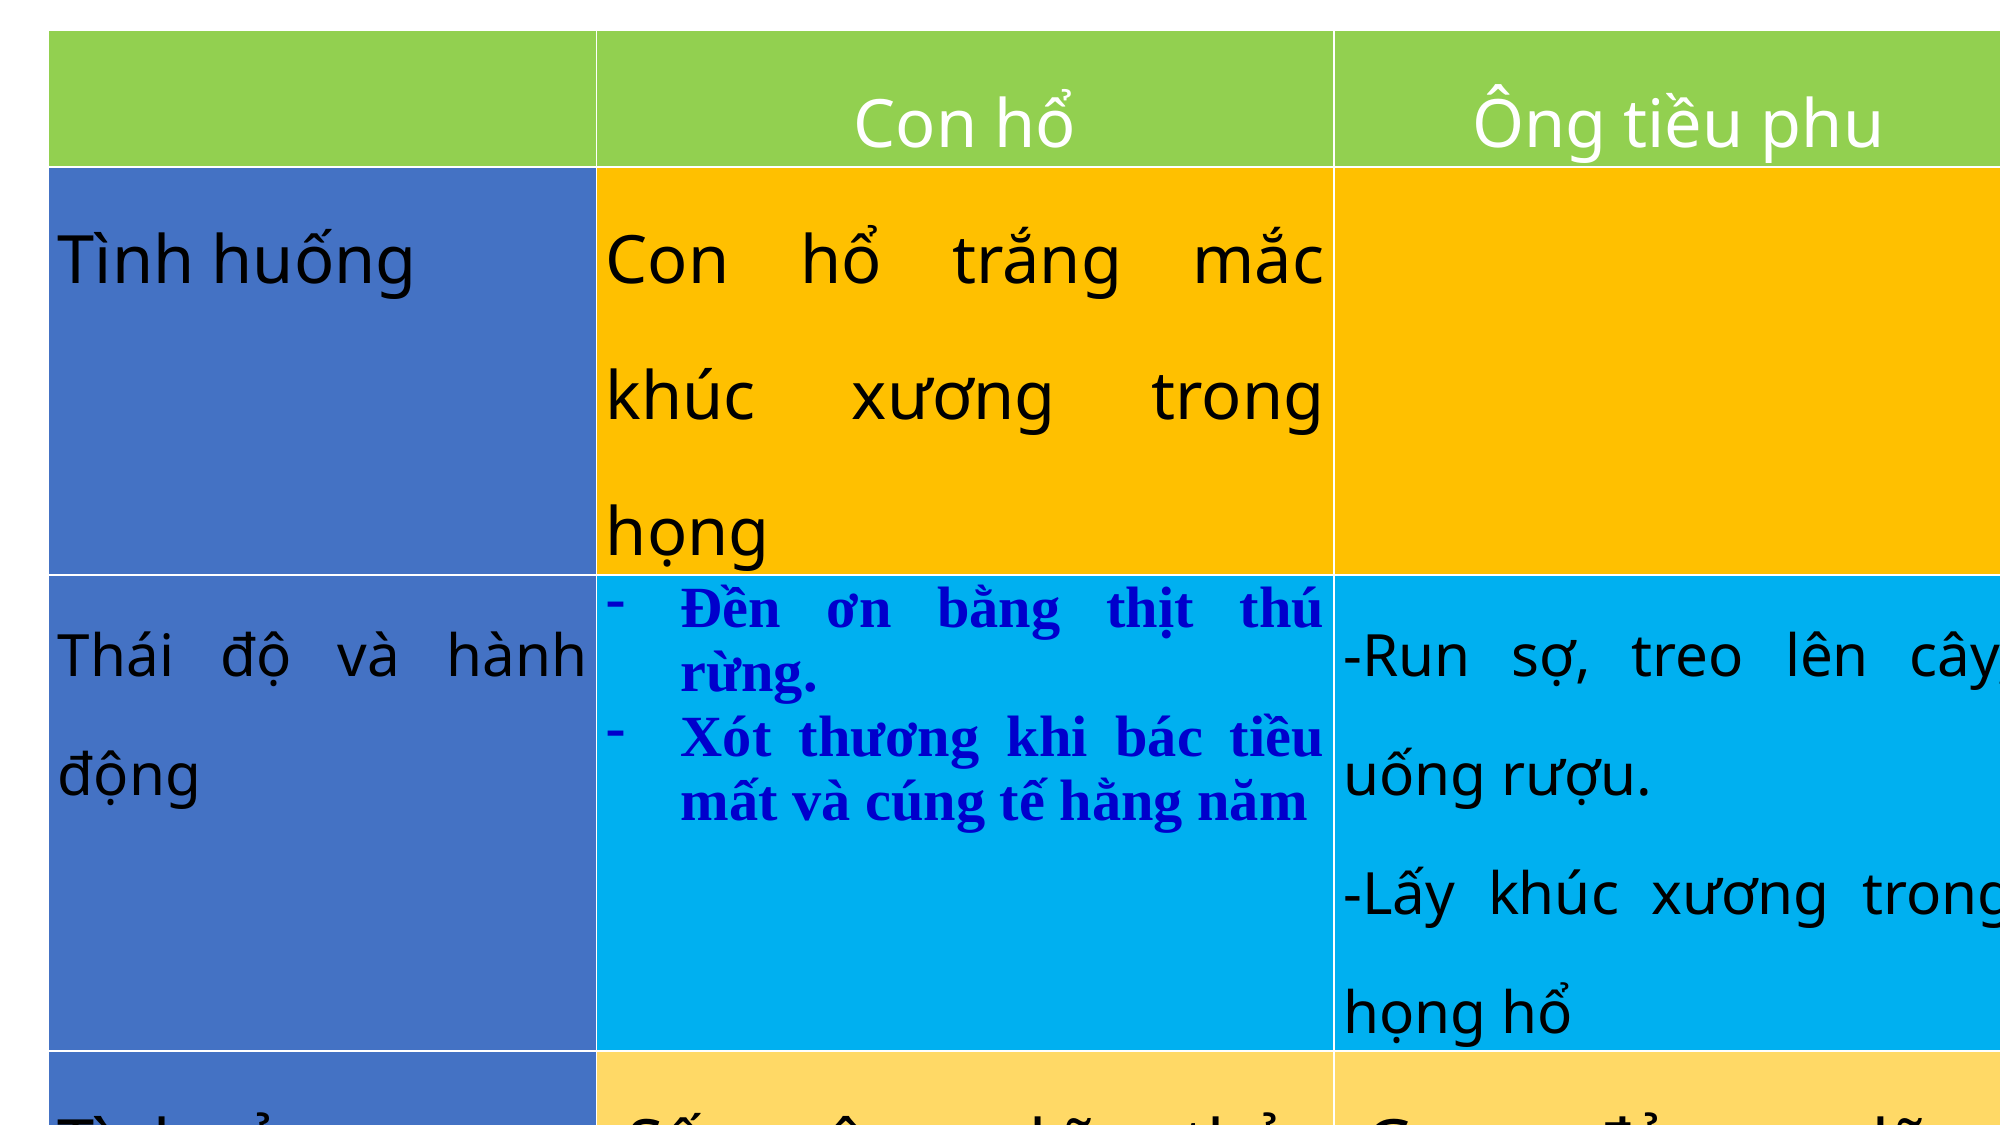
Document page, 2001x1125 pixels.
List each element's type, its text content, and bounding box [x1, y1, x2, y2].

table_cell -Run sợ, treo lên cây, uống rượu. -Lấy khúc xương trong họng hổ [1335, 576, 2000, 1050]
table_header Con hổ [597, 31, 1333, 166]
table_header Ông tiều phu [1335, 31, 2000, 166]
table_cell Tình cảm [49, 1052, 596, 1125]
table_cell Tình huống [49, 168, 596, 574]
table_cell -Gan đảm, dũng cảm. -Yêu thương động vật. [1335, 1052, 2000, 1125]
table_cell -Sống ân nghĩa, thủy chung [597, 1052, 1333, 1125]
table_cell [1335, 168, 2000, 574]
table_header [49, 31, 596, 166]
table_cell Con hổ trắng mắc khúc xương trong họng [597, 168, 1333, 574]
table_cell Đền ơn bằng thịt thú rừng. Xót thương khi bác tiều mất và cúng tế hằng năm [597, 576, 1333, 1050]
table_cell Thái độ và hành động [49, 576, 596, 1050]
